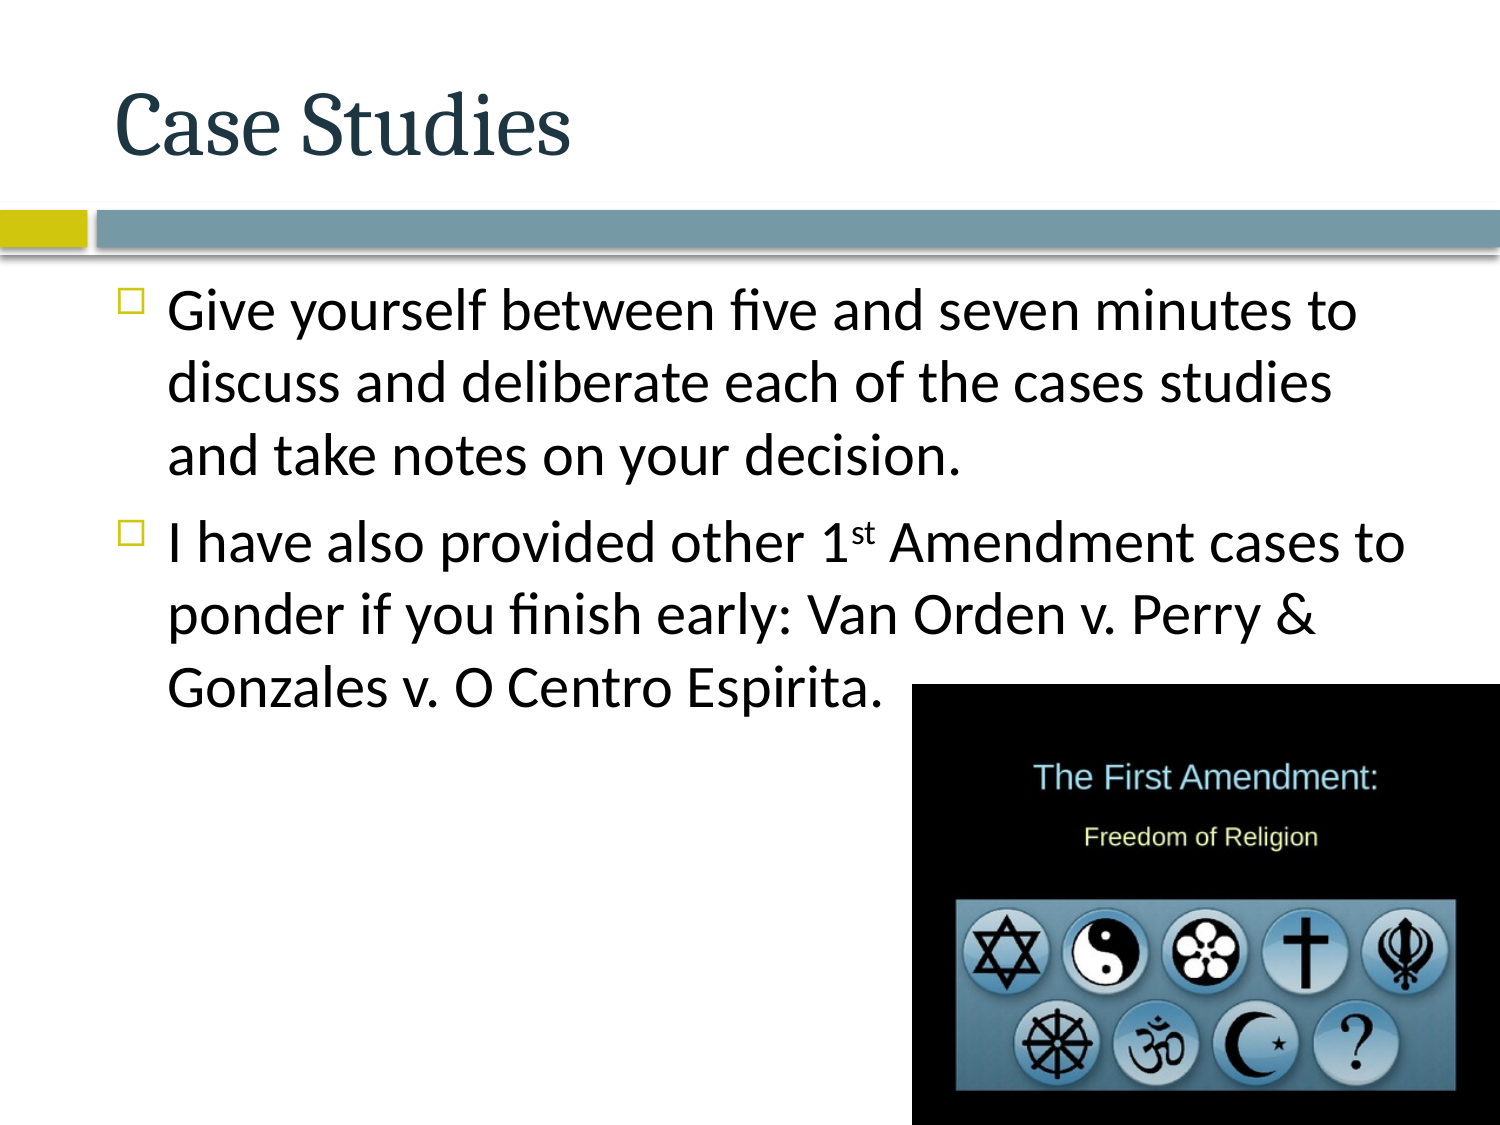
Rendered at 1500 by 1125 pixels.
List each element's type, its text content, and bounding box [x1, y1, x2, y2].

title Case Studies [100, 37, 1438, 200]
picture [912, 684, 1500, 1125]
list Give yourself between five and seven minutes to discuss and deliberate each of the cases studies and take notes on your decision. I have also provided other 1st Amendment cases to ponder if you finish early: Van Orden v. Perry & Gonzales v. O Centro Espirita. [100, 262, 1438, 1000]
